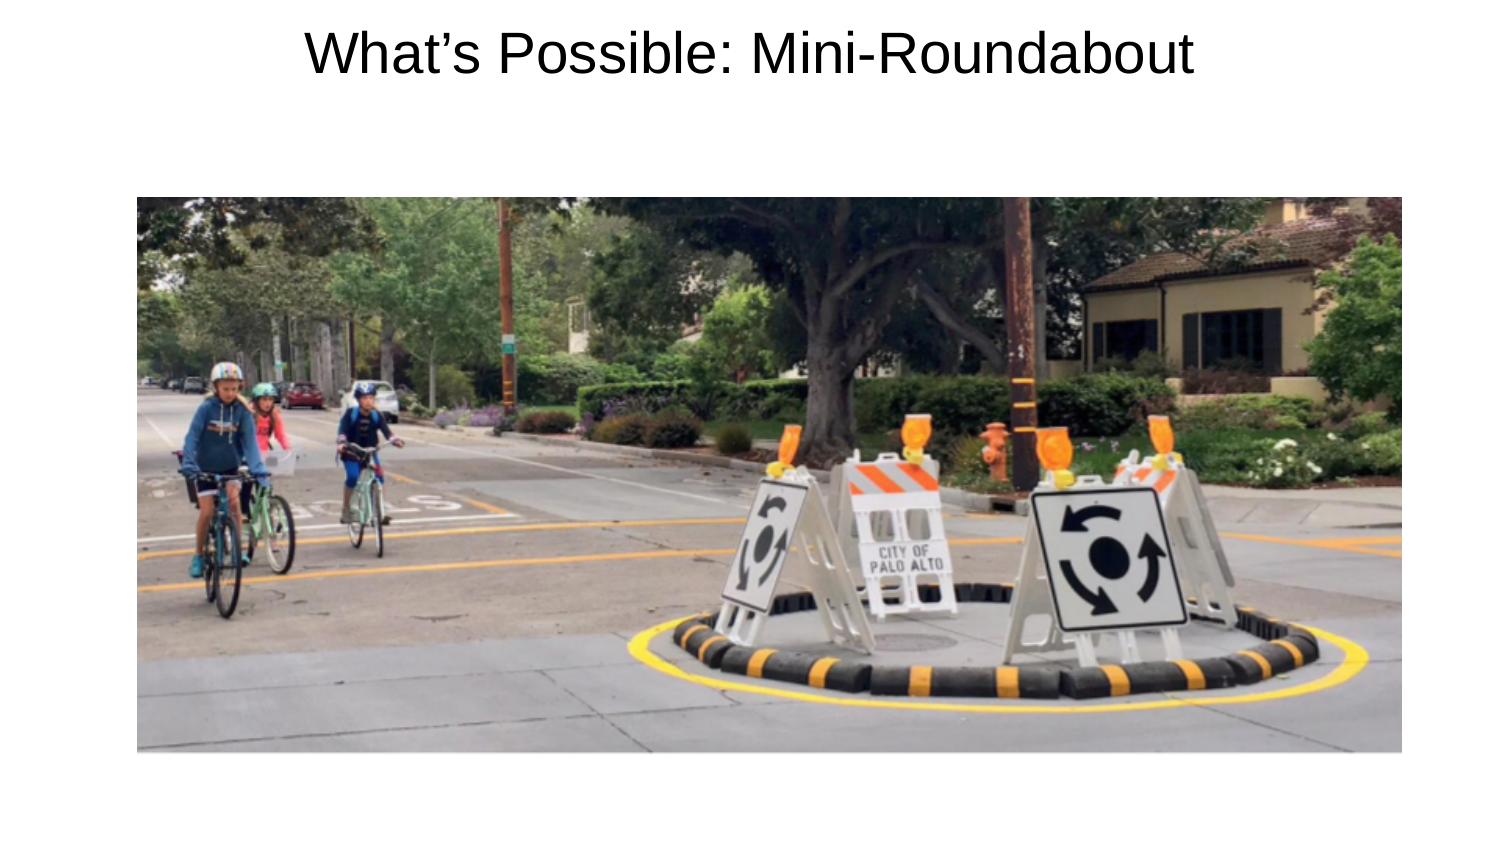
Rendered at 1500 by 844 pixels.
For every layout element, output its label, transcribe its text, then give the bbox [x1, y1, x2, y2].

picture [136, 197, 1402, 763]
title What’s Possible: Mini-Roundabout [51, 0, 1449, 94]
